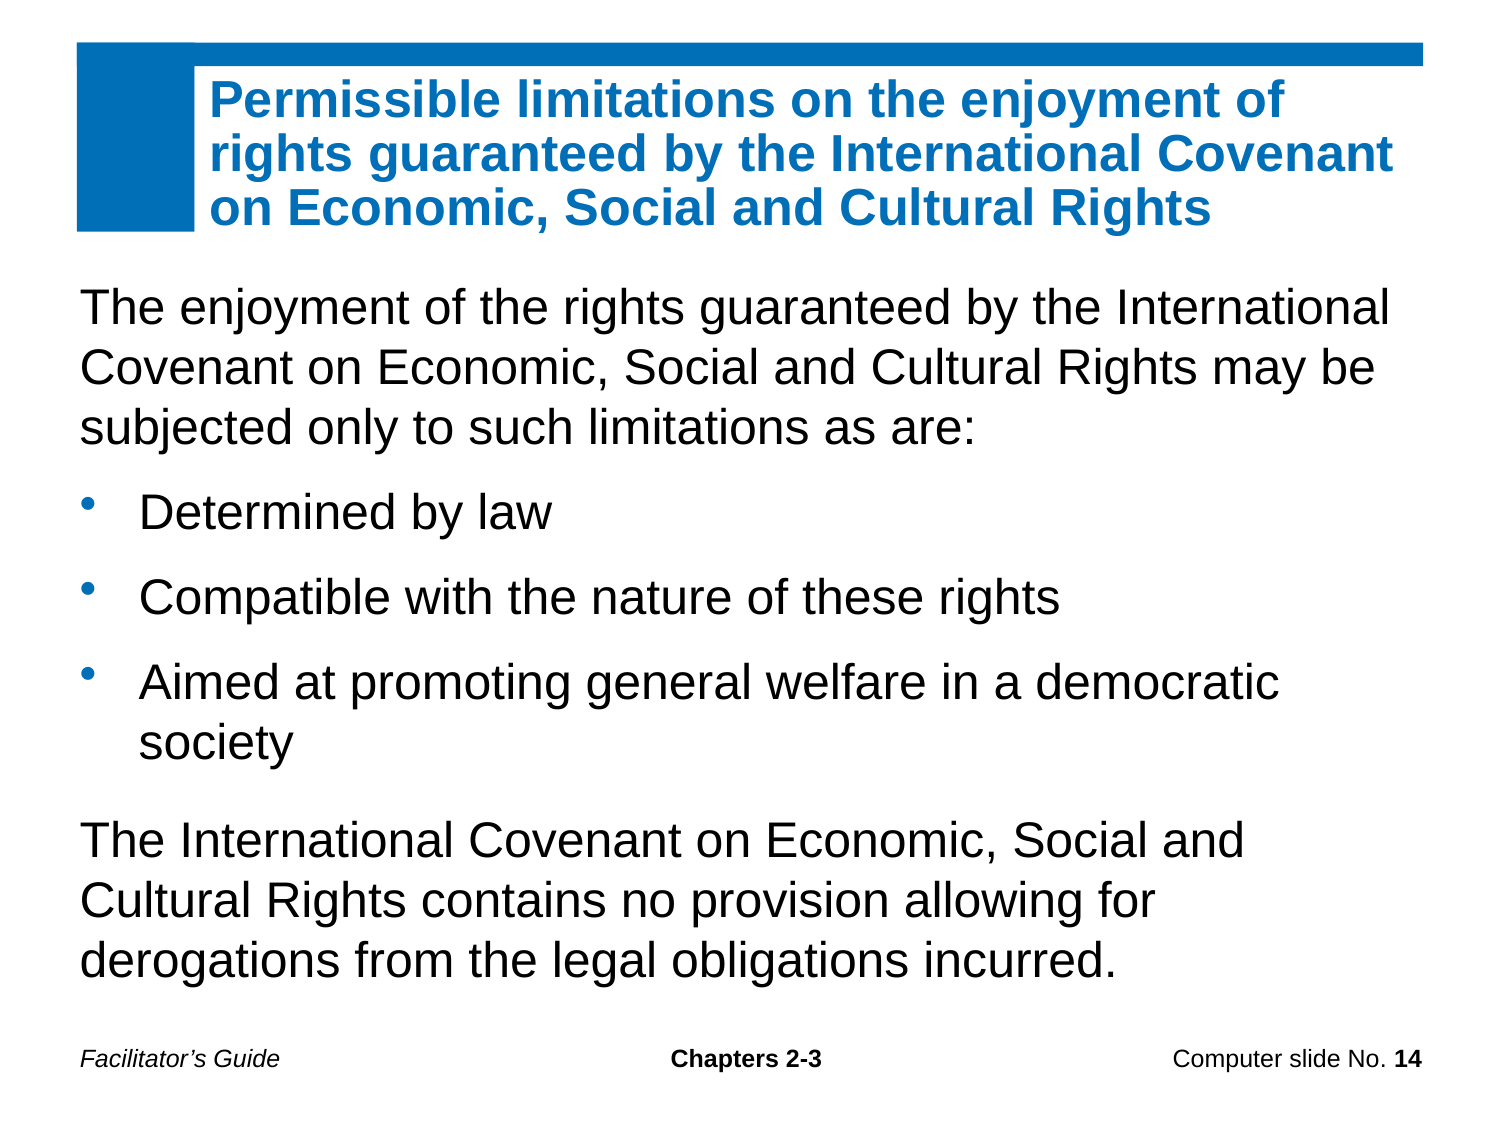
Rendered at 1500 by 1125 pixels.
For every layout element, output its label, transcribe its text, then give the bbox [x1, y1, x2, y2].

slide_number Facilitator’s Guide [64, 1034, 469, 1103]
text_box The enjoyment of the rights guaranteed by the International Covenant on Economic, Social and Cultural Rights may be subjected only to such limitations as are: Determined by law Compatible with the nature of these rights Aimed at promoting general welfare in a democratic society The International Covenant on Economic, Social and Cultural Rights contains no provision allowing for derogations from the legal obligations incurred. [64, 267, 1437, 1012]
text_box Computer slide No. 14 [1055, 1034, 1437, 1103]
text_box Permissible limitations on the enjoyment of rights guaranteed by the International Covenant on Economic, Social and Cultural Rights [194, 66, 1425, 256]
footer Chapters 2-3 [512, 1034, 988, 1103]
